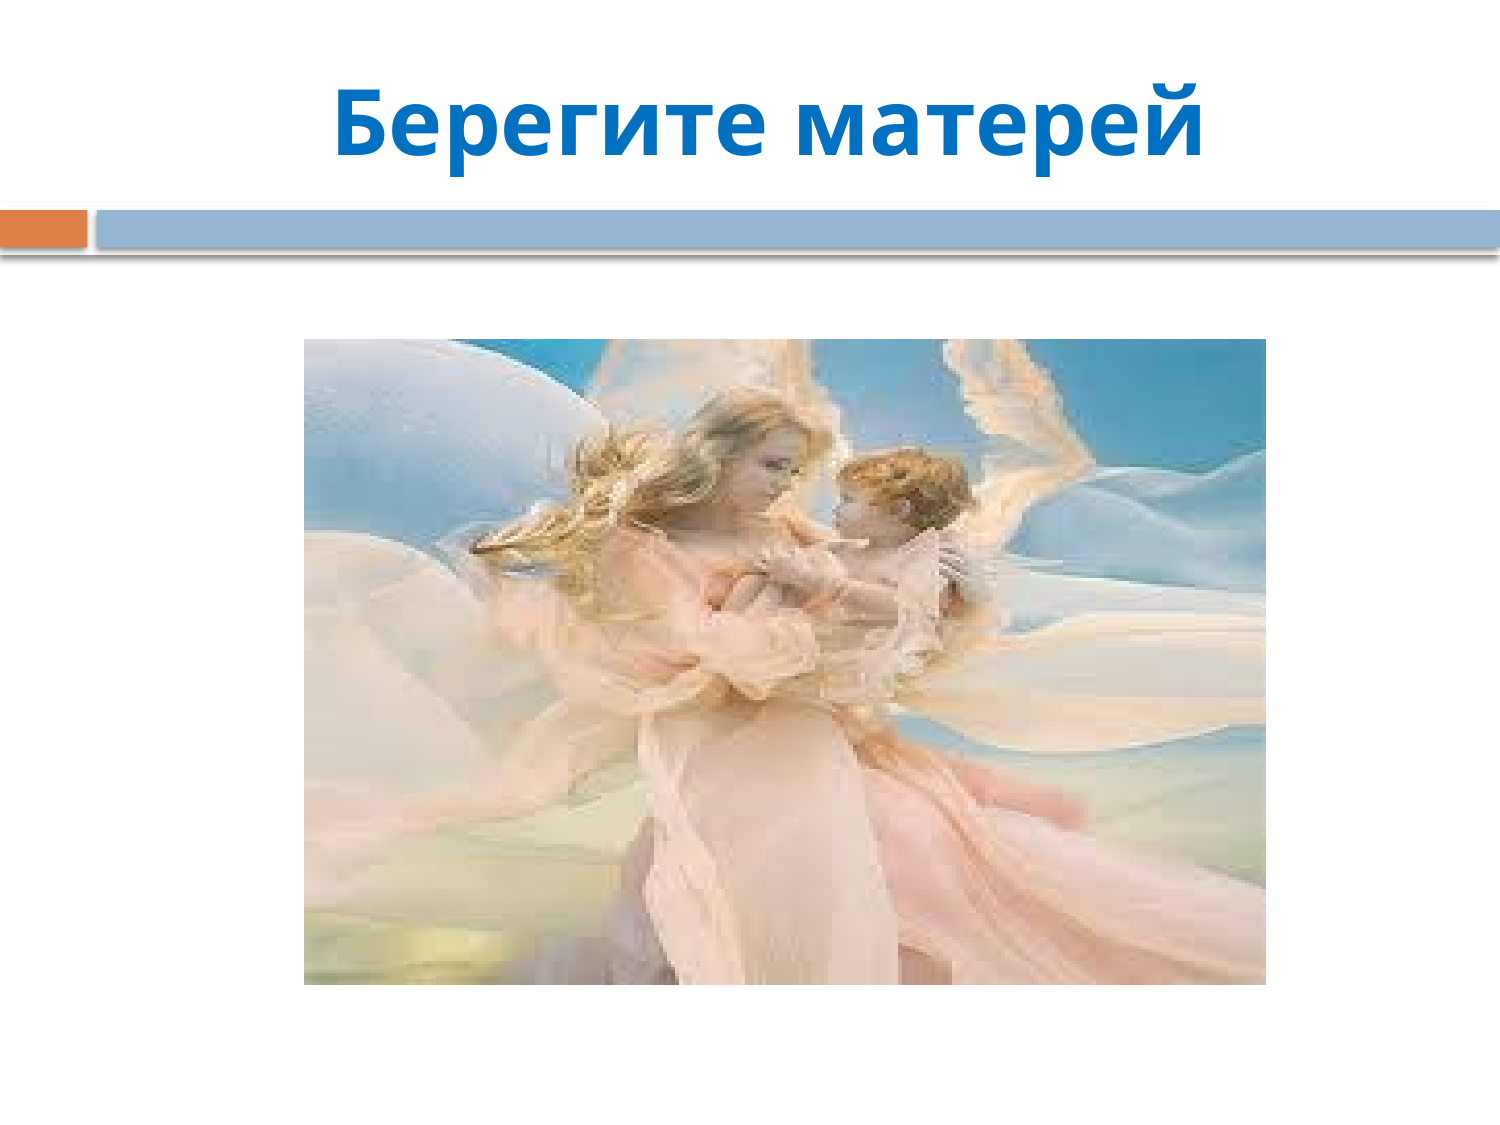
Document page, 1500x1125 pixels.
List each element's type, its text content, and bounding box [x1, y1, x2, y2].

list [304, 339, 1266, 985]
title Берегите матерей [100, 37, 1438, 200]
